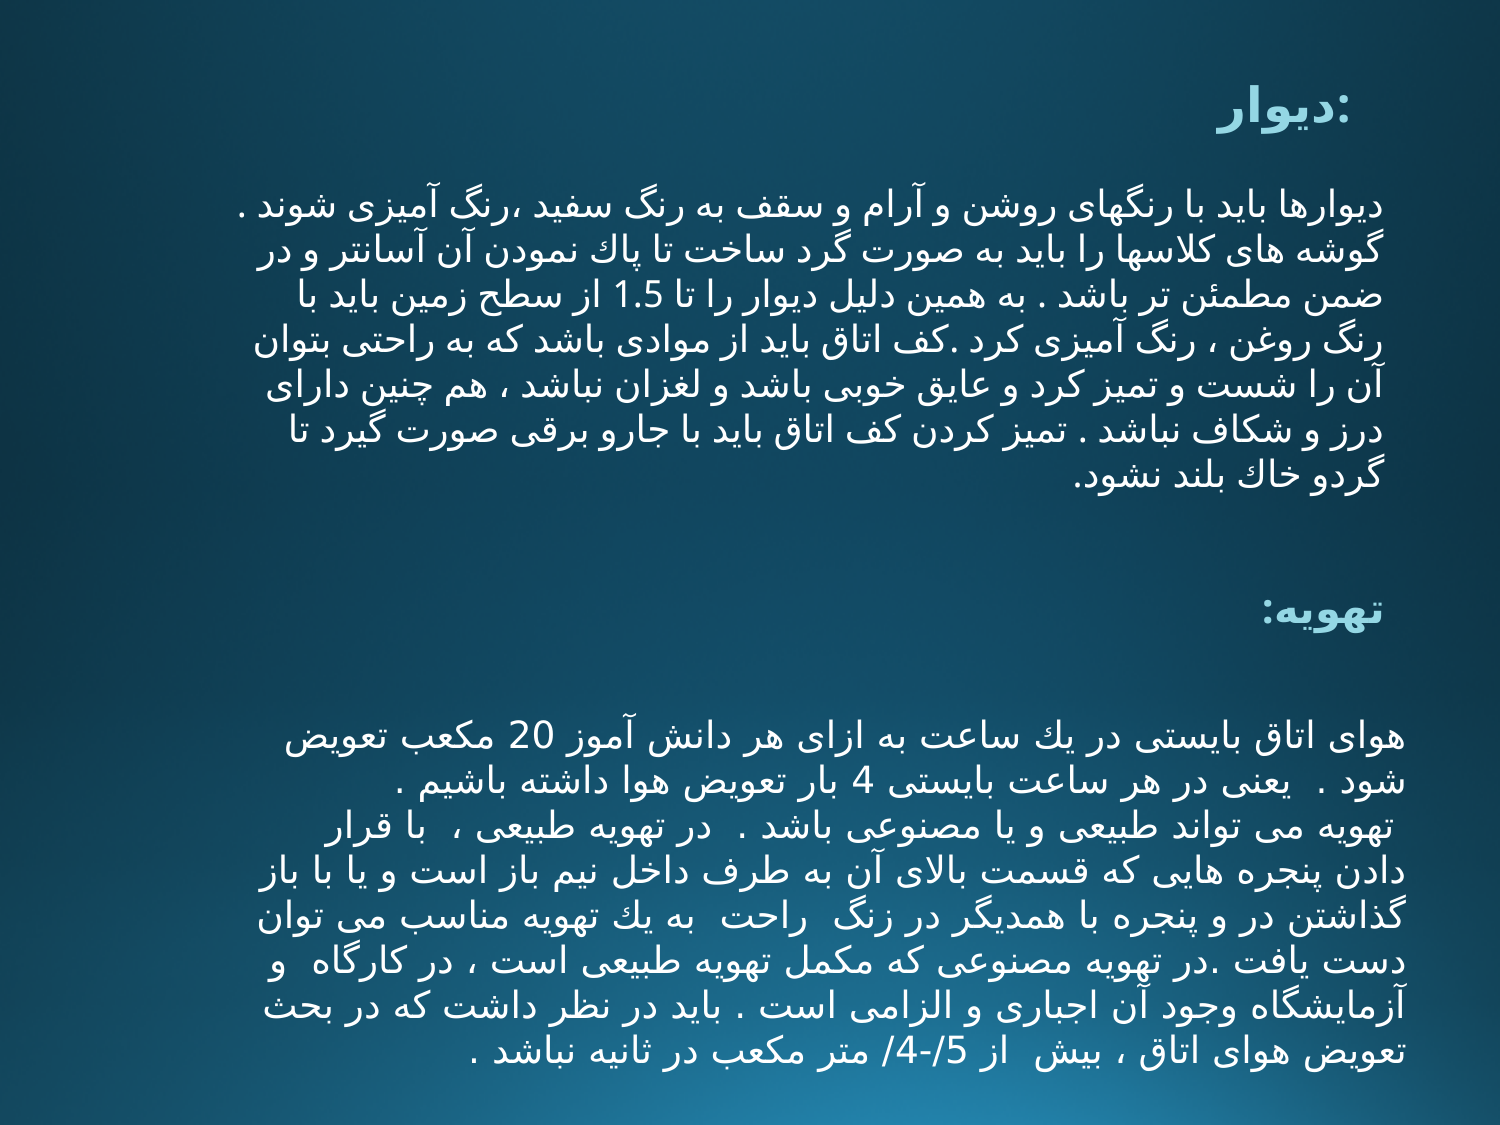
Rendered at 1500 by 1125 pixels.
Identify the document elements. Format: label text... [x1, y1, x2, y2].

text_box تهویه: [1128, 574, 1400, 640]
subtitle دیوار: [1203, 0, 1400, 142]
text_box هوای اتاق بایستی در یك ساعت به ازای هر دانش آموز 20 مكعب تعویض شود . یعنی در هر ساعت بایستی 4 بار تعویض هوا داشته باشیم . تهویه می تواند طبیعی و یا مصنوعی باشد . در تهویه طبیعی ، با قرار دادن پنجره هایی كه قسمت بالای آن به طرف داخل نیم باز است و یا با باز گذاشتن در و پنجره با همدیگر در زنگ راحت به یك تهویه مناسب می توان دست یافت .در تهویه مصنوعی كه مكمل تهویه طبیعی است ، در كارگاه و آزمایشگاه وجود آن اجباری و الزامی است . باید در نظر داشت كه در بحث تعویض هوای اتاق ، بیش از 5/-4/ متر مكعب در ثانیه نباشد . [241, 704, 1423, 1079]
picture [0, 0, 1500, 1125]
text_box دیوارها باید با رنگهای روشن و آرام و سقف به رنگ سفید ،رنگ آمیزی شوند . گوشه های كلاسها را باید به صورت گرد ساخت تا پاك نمودن آن آسانتر و در ضمن مطمئن تر باشد . به همین دلیل دیوار را تا 1.5 از سطح زمین باید با رنگ روغن ، رنگ آمیزی كرد .كف اتاق باید از موادی باشد كه به راحتی بتوان آن را شست و تمیز كرد و عایق خوبی باشد و لغزان نباشد ، هم چنین دارای درز و شكاف نباشد . تمیز كردن كف اتاق باید با جارو برقی صورت گیرد تا گردو خاك بلند نشود. [210, 172, 1400, 502]
